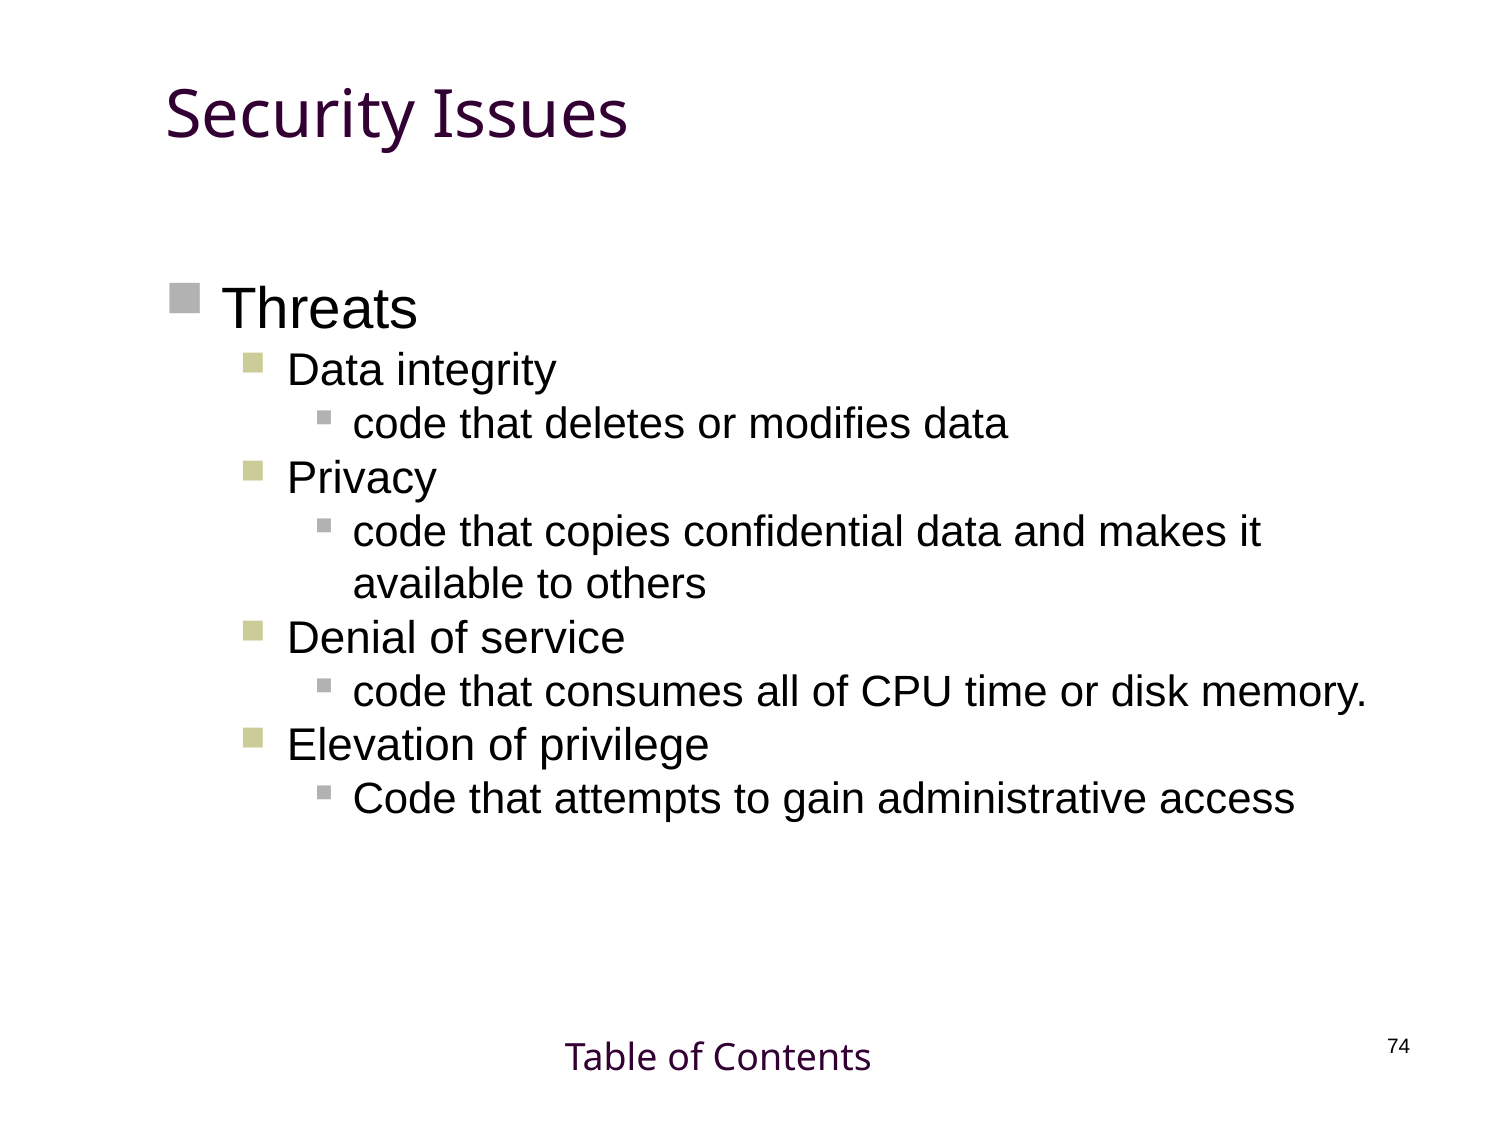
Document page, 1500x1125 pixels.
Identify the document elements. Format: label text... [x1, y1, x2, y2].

slide_number 74 [1112, 1024, 1426, 1101]
title Security Issues [150, 45, 1425, 175]
footer Table of Contents [549, 1024, 1038, 1101]
list Threats Data integrity code that deletes or modifies data Privacy code that copies confidential data and makes it available to others Denial of service code that consumes all of CPU time or disk memory. Elevation of privilege Code that attempts to gain administrative access [150, 262, 1425, 1006]
